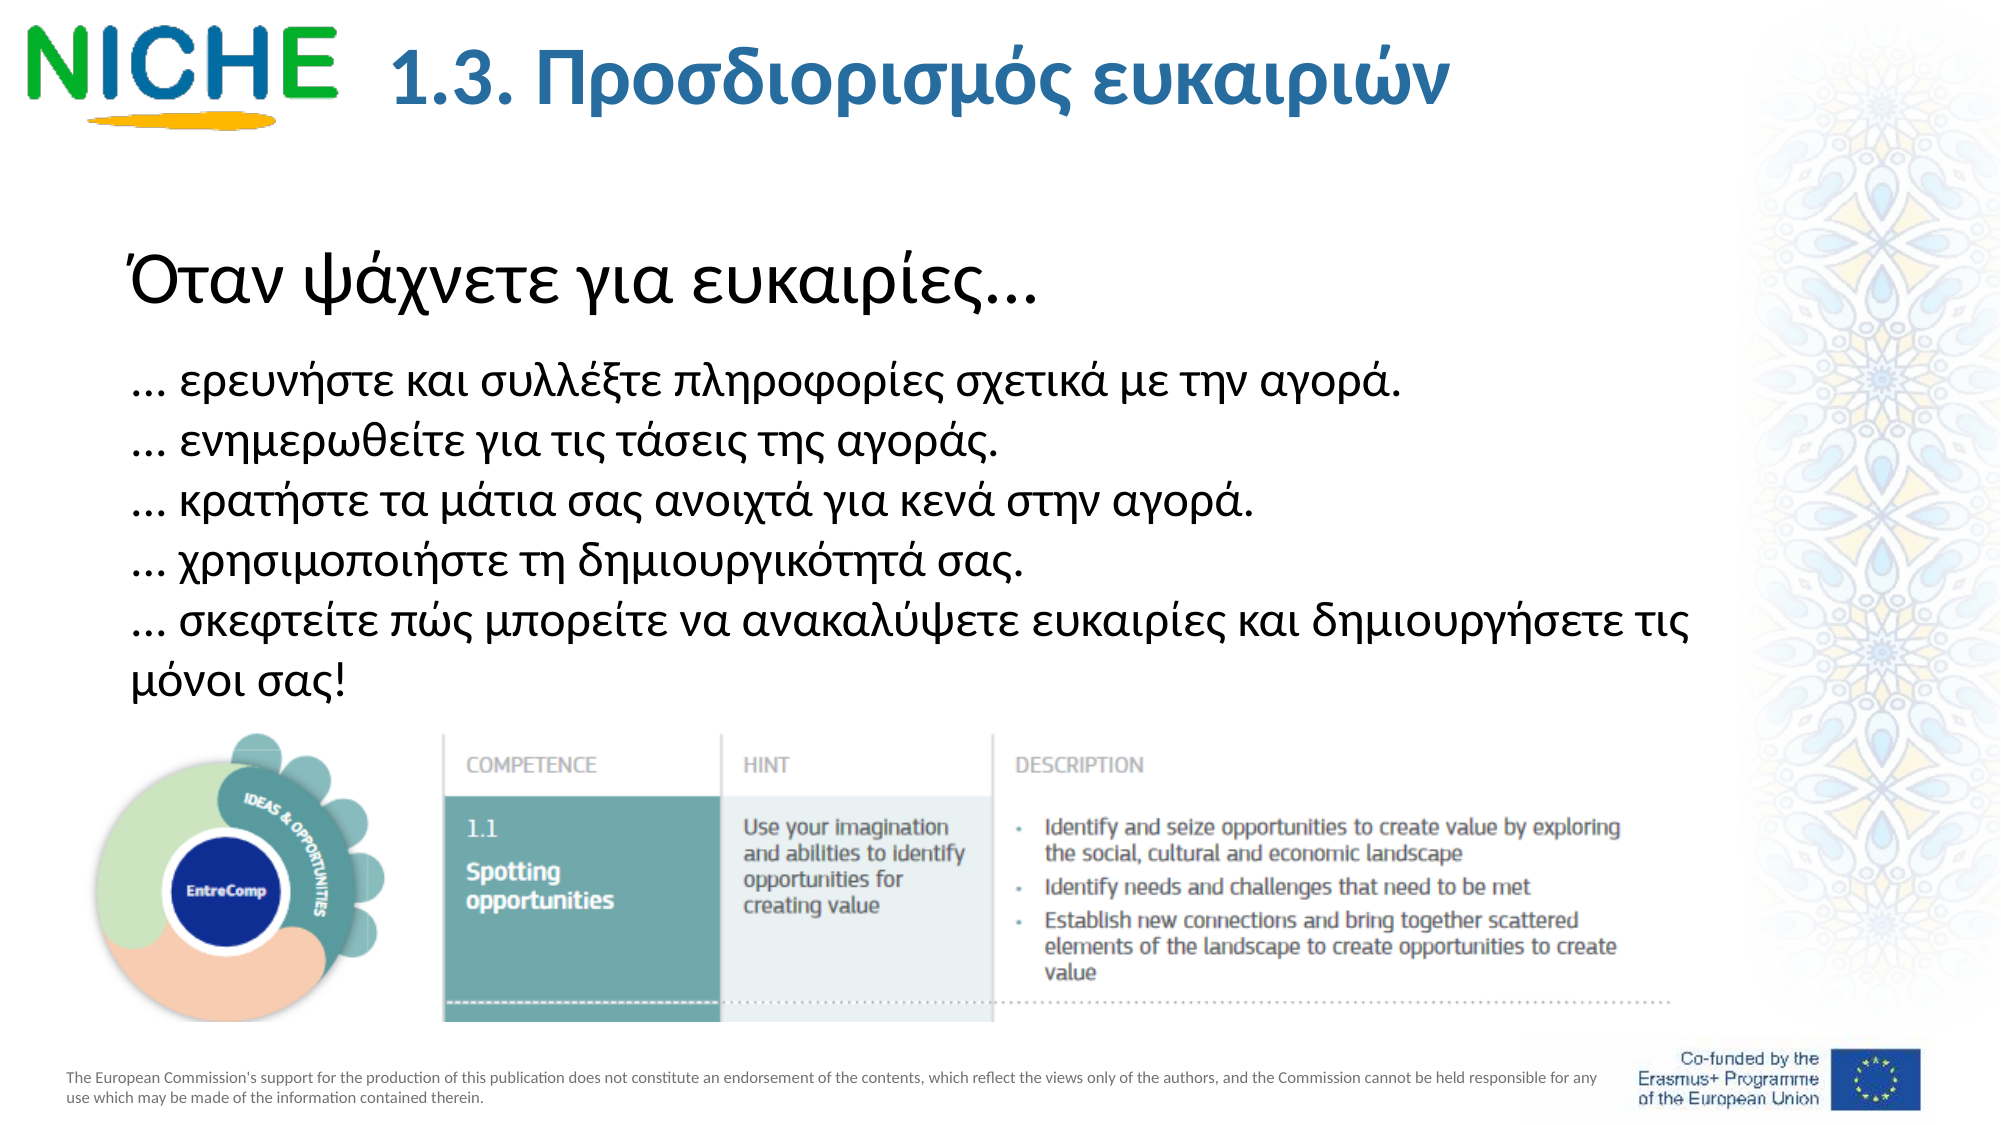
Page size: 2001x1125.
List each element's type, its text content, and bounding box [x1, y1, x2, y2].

picture [1525, 1035, 1935, 1125]
text_box Όταν ψάχνετε για ευκαιρίες... [115, 220, 1539, 326]
text_box ... ερευνήστε και συλλέξτε πληροφορίες σχετικά με την αγορά. ... ενημερωθείτε για τις τάσεις της αγοράς. ... κρατήστε τα μάτια σας ανοιχτά για κενά στην αγορά. ... χρησιμοποιήστε τη δημιουργικότητά σας. ... σκεφτείτε πώς μπορείτε να ανακαλύψετε ευκαιρίες και δημιουργήσετε τις μόνοι σας! [115, 339, 1730, 704]
text_box 1.3. Προσδιορισμός ευκαιριών [372, 13, 1696, 129]
picture [0, 0, 365, 145]
picture [61, 704, 1730, 1023]
